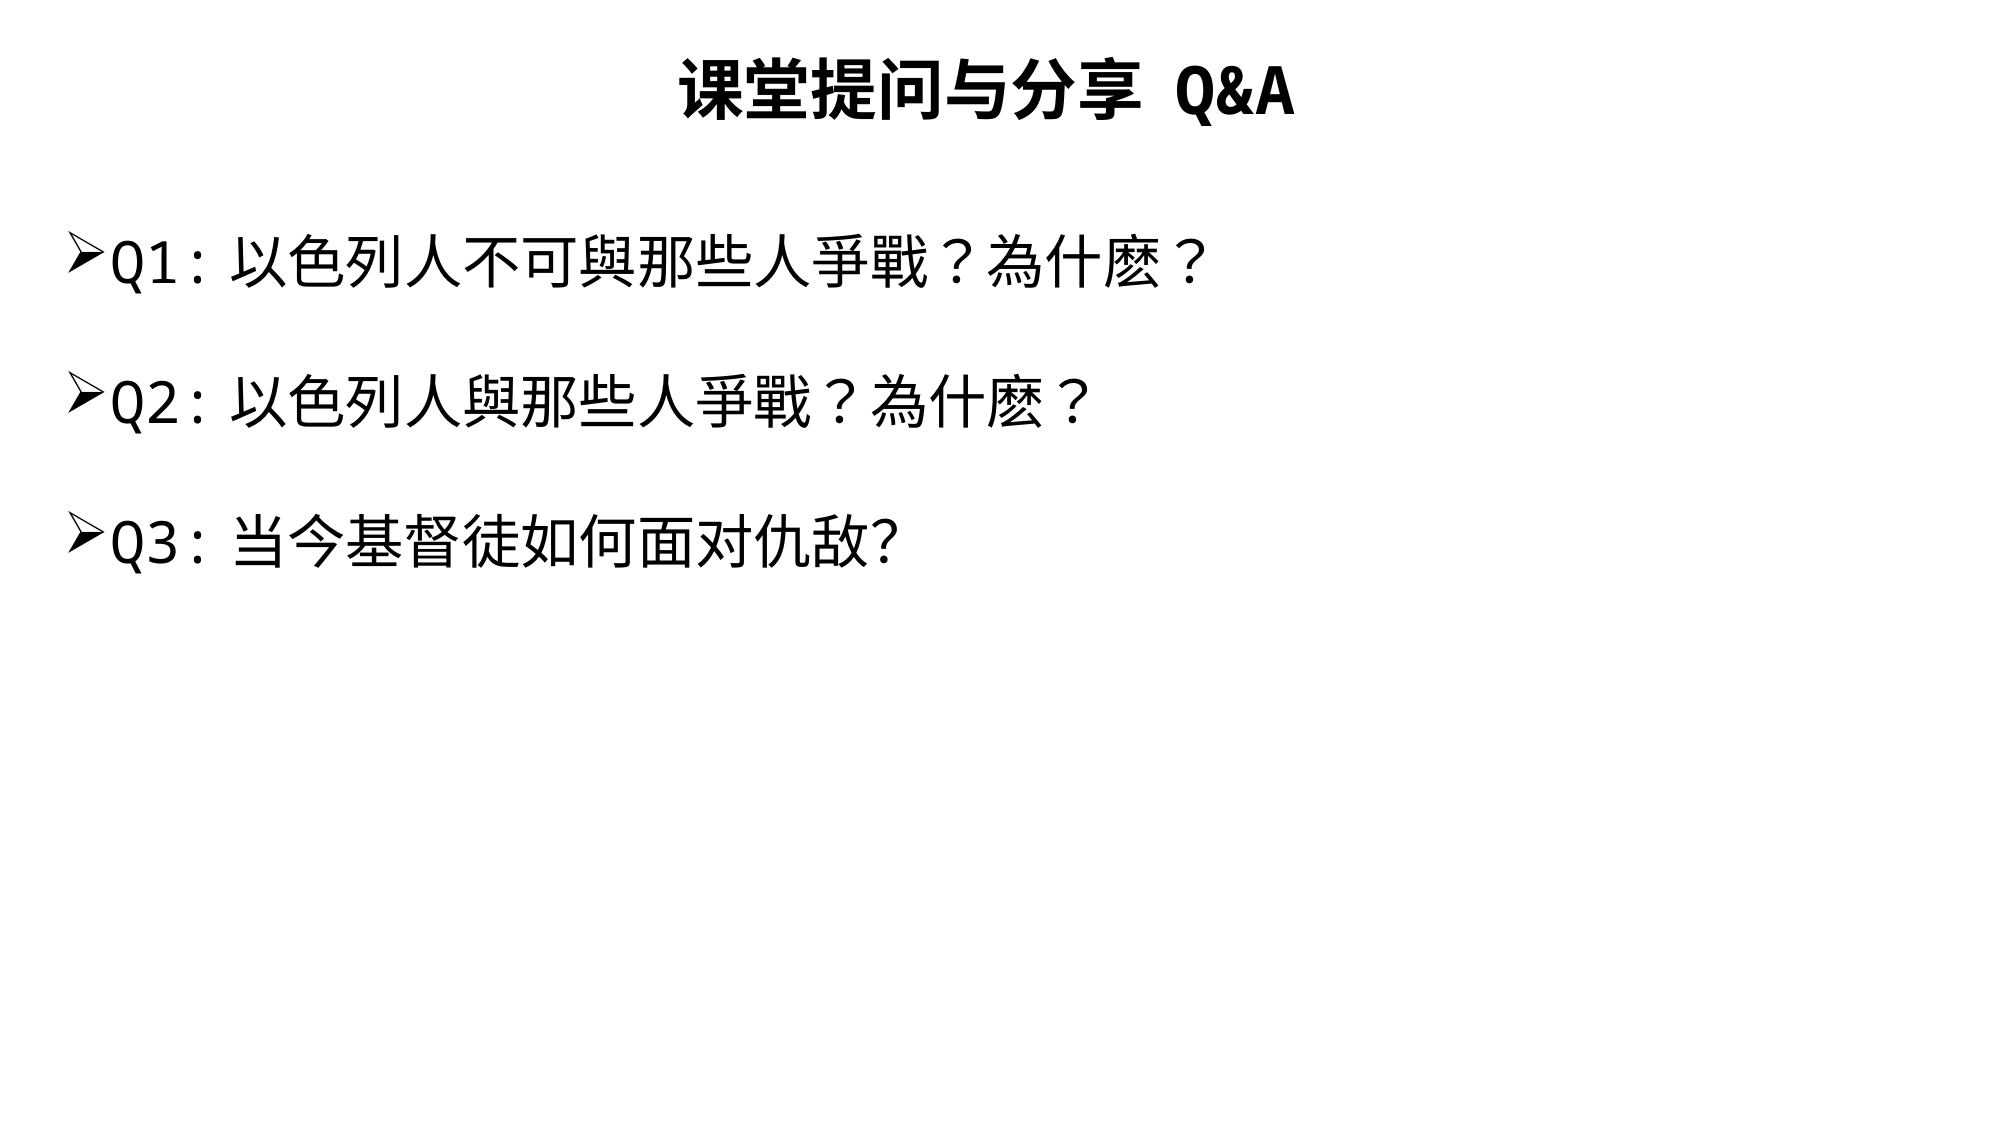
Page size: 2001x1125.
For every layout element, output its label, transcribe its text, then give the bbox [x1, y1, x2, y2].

text_box 课堂提问与分享 Q&A [24, 40, 1949, 230]
text_box Q1:以色列人不可與那些人爭戰？為什麽？ Q2:以色列人與那些人爭戰？為什麽？ Q3:当今基督徒如何面对仇敌？ [48, 217, 2000, 723]
